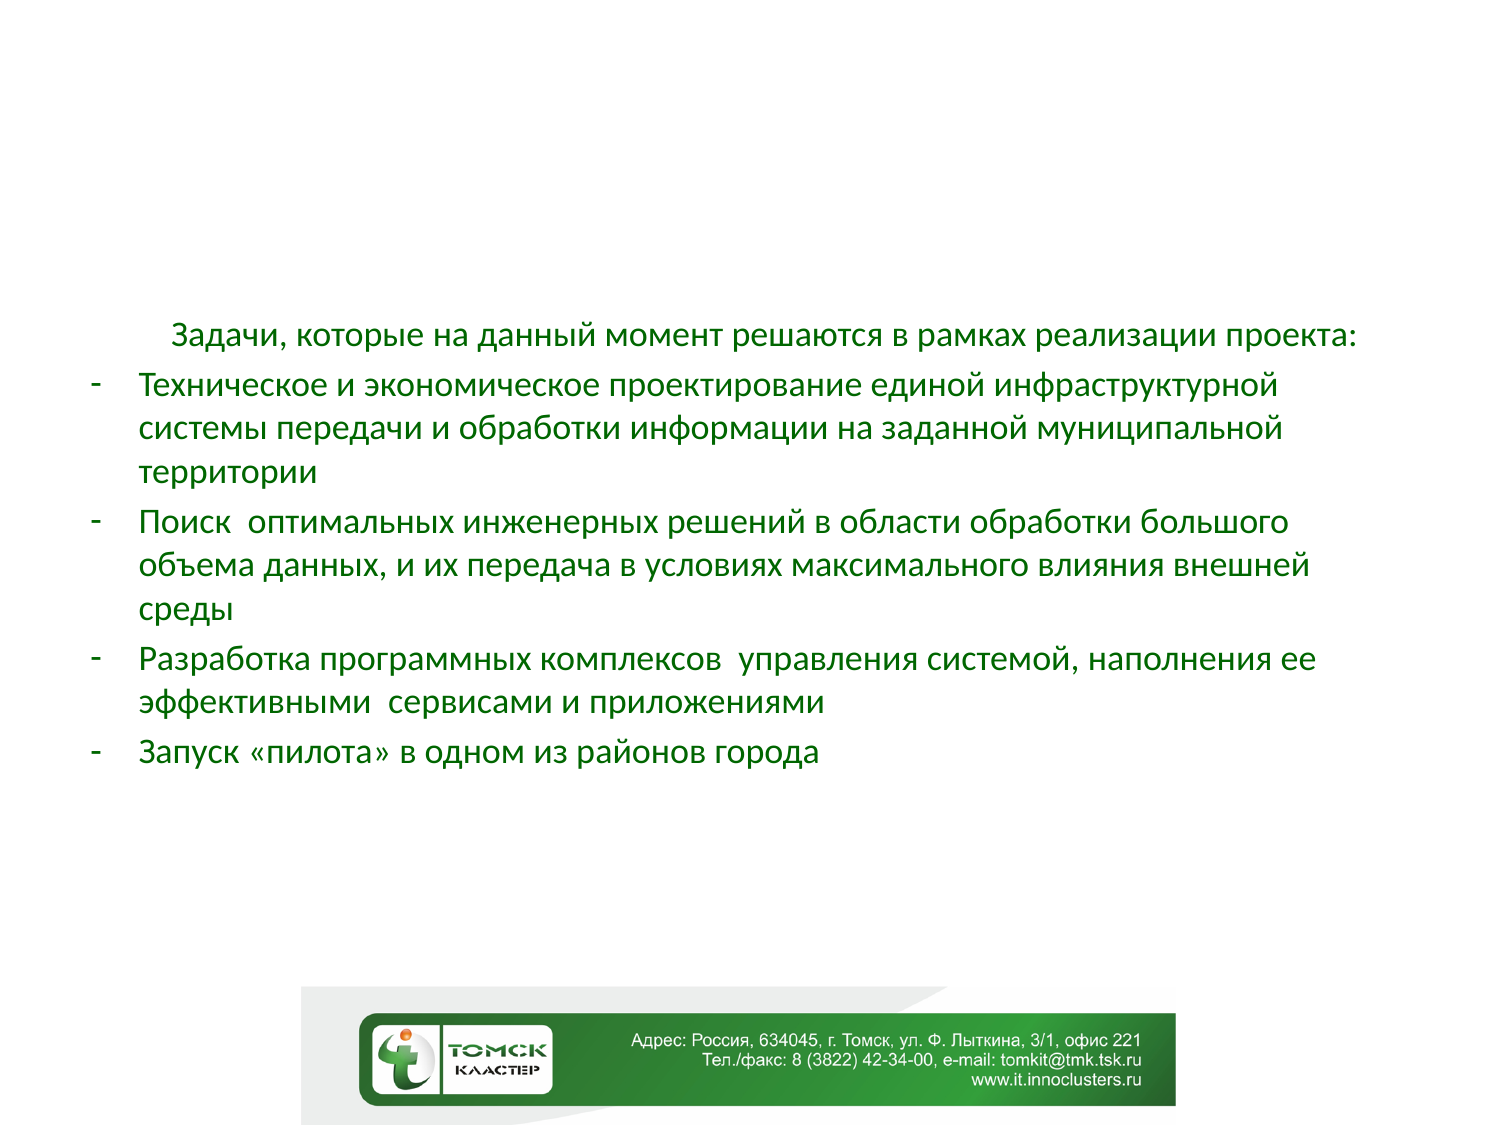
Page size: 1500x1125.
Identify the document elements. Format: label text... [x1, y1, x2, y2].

list Задачи, которые на данный момент решаются в рамках реализации проекта: Техническое и экономическое проектирование единой инфраструктурной системы передачи и обработки информации на заданной муниципальной территории Поиск оптимальных инженерных решений в области обработки большого объема данных, и их передача в условиях максимального влияния внешней среды Разработка программных комплексов управления системой, наполнения ее эффективными сервисами и приложениями Запуск «пилота» в одном из районов города [75, 302, 1376, 845]
picture [300, 985, 1176, 1125]
